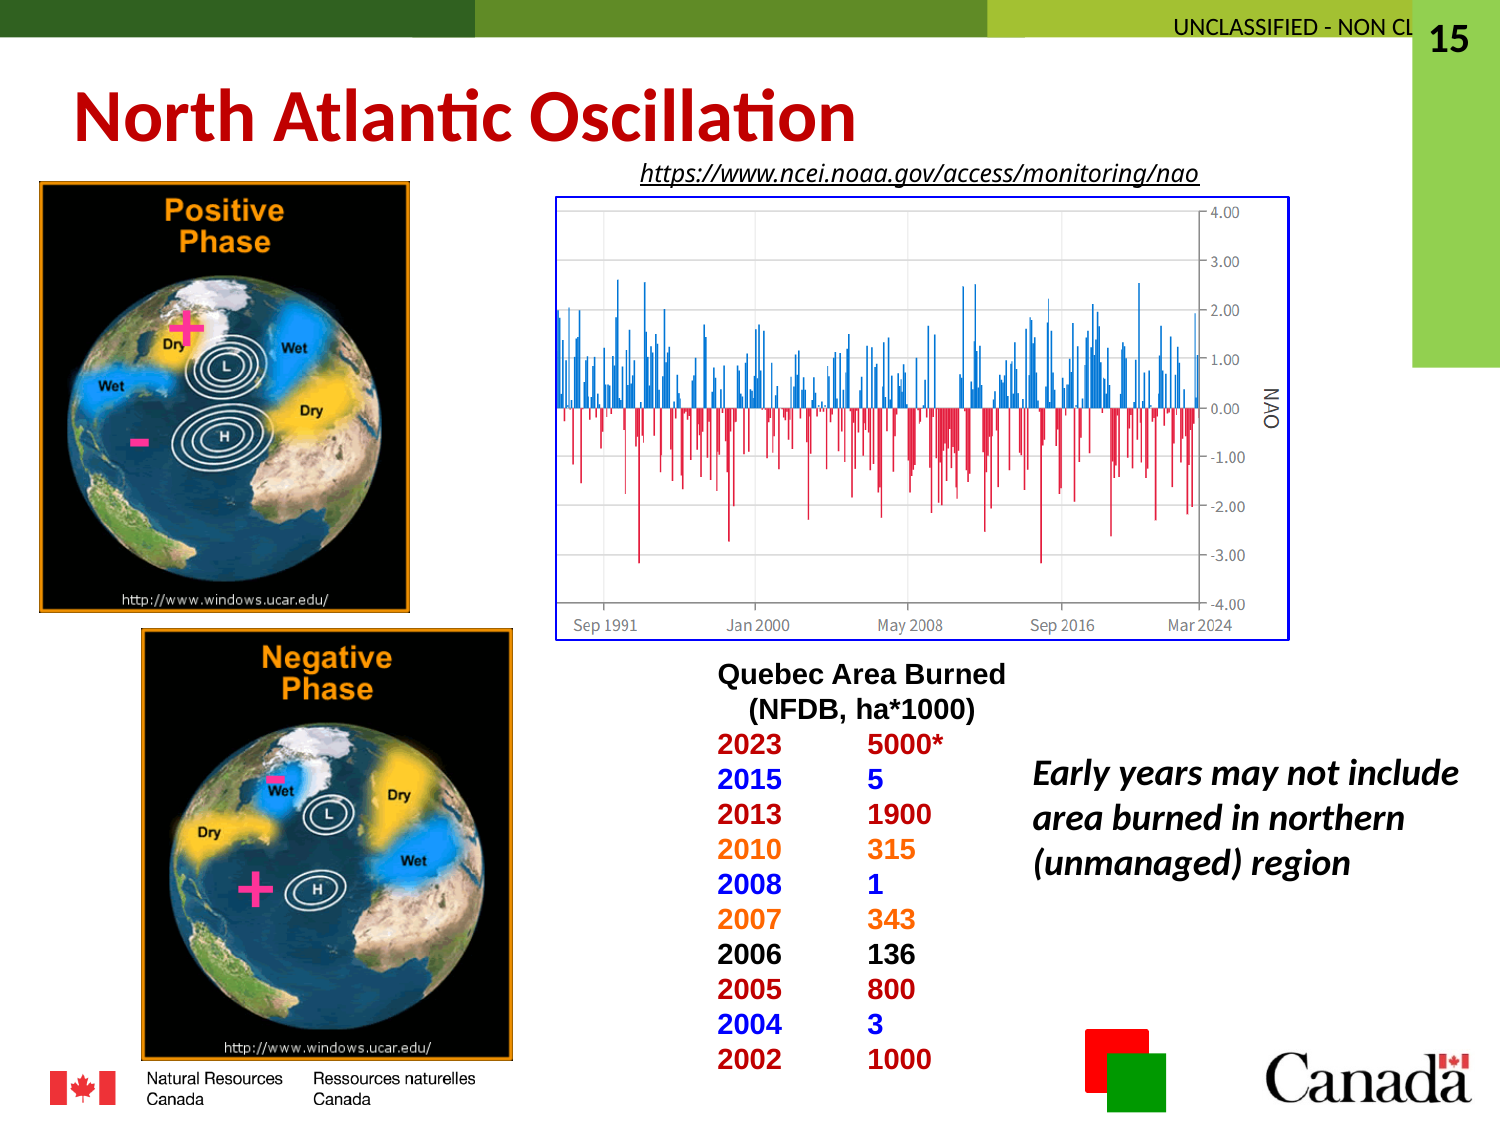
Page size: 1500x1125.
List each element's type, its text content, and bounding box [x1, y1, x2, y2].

slide_number 15 [1412, 4, 1500, 67]
text_box [1087, 1031, 1147, 1091]
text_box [112, 269, 304, 938]
picture [556, 197, 1288, 639]
text_box Quebec Area Burned (NFDB, ha*1000) 2023 5000* 2015 5 2013 1900 2010 315 2008 1 2007 343 2006 136 2005 800 2004 3 2002 1000 [702, 648, 1022, 1083]
picture [1262, 1049, 1475, 1105]
picture [141, 628, 513, 1061]
text_box North Atlantic Oscillation [58, 58, 1047, 157]
text_box Early years may not include area burned in northern (unmanaged) region [1017, 740, 1487, 913]
picture [50, 1071, 475, 1105]
text_box [1107, 1053, 1167, 1113]
text_box https://www.ncei.noaa.gov/access/monitoring/nao [625, 153, 1275, 196]
picture [39, 180, 411, 613]
